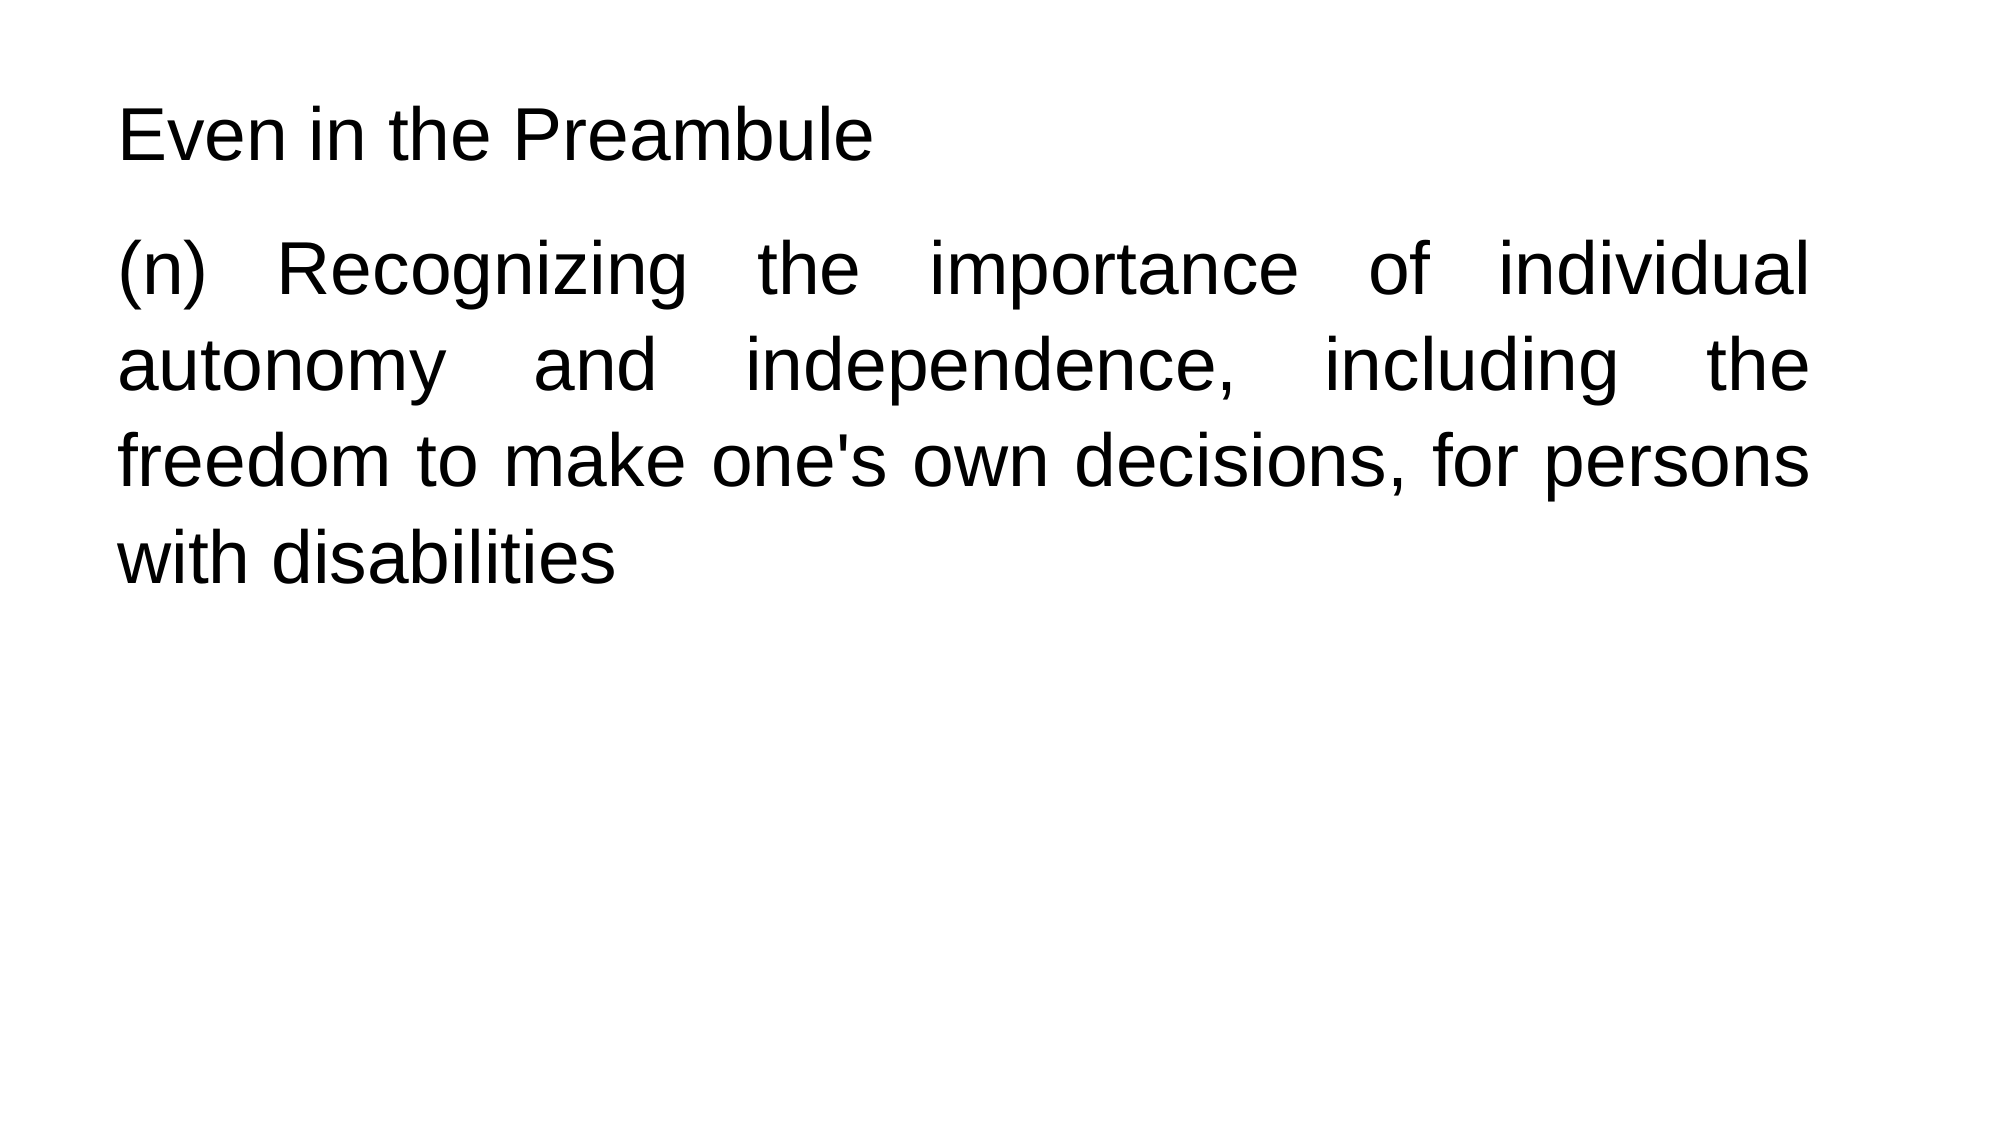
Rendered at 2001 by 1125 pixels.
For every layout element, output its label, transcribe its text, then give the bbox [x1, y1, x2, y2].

list Even in the Preambule (n) Recognizing the importance of individual autonomy and independence, including the freedom to make one's own decisions, for persons with disabilities [102, 71, 1828, 1031]
